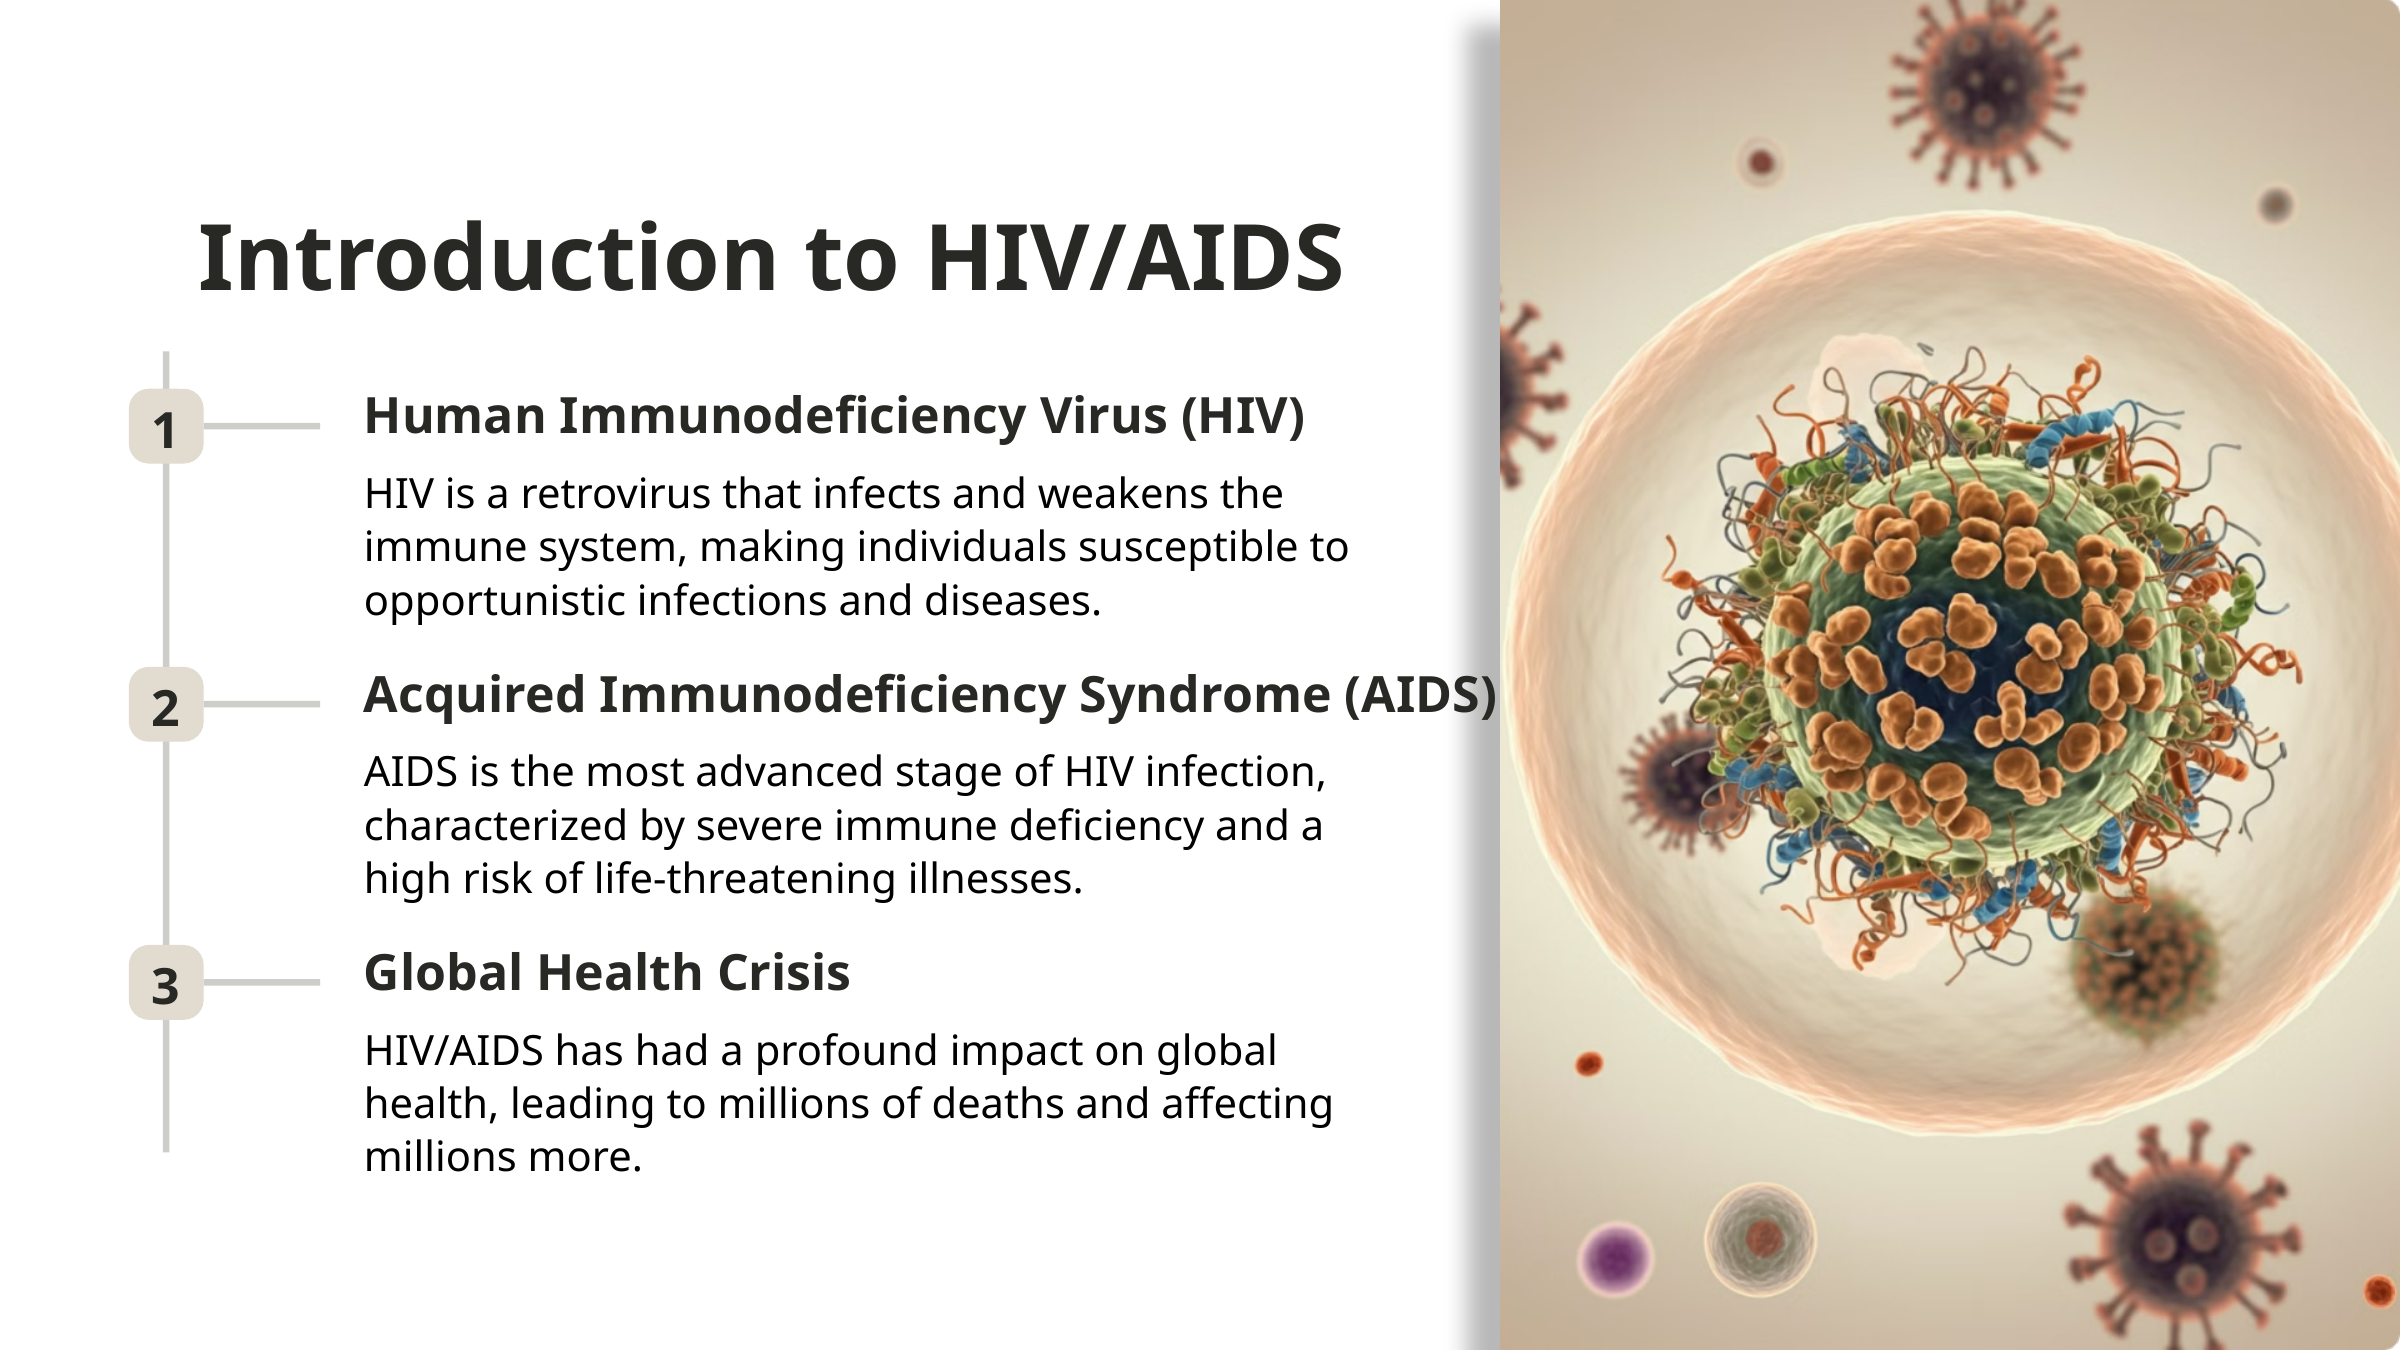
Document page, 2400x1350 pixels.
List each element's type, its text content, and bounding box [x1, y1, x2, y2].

text_box [162, 742, 170, 944]
text_box [128, 388, 204, 464]
text_box [162, 464, 170, 666]
picture [1499, 0, 2400, 1350]
text_box 3 [151, 957, 181, 1008]
text_box [162, 1020, 170, 1153]
text_box [162, 351, 170, 388]
text_box Acquired Immunodeficiency Syndrome (AIDS) [349, 662, 1402, 715]
text_box [204, 422, 321, 430]
text_box [128, 666, 204, 742]
text_box [128, 944, 204, 1020]
text_box AIDS is the most advanced stage of HIV infection, characterized by severe immune deficiency and a high risk of life-threatening illnesses. [349, 734, 1384, 894]
text_box Introduction to HIV/AIDS [222, 197, 1323, 302]
text_box 1 [151, 401, 181, 452]
text_box HIV/AIDS has had a profound impact on global health, leading to millions of deaths and affecting millions more. [349, 1012, 1384, 1195]
text_box [204, 979, 321, 986]
text_box 2 [151, 679, 181, 730]
text_box [0, 0, 1499, 1350]
text_box Human Immunodeficiency Virus (HIV) [349, 384, 1233, 430]
text_box HIV is a retrovirus that infects and weakens the immune system, making individuals susceptible to opportunistic infections and diseases. [349, 456, 1384, 643]
text_box Global Health Crisis [349, 940, 765, 993]
text_box [204, 700, 321, 708]
